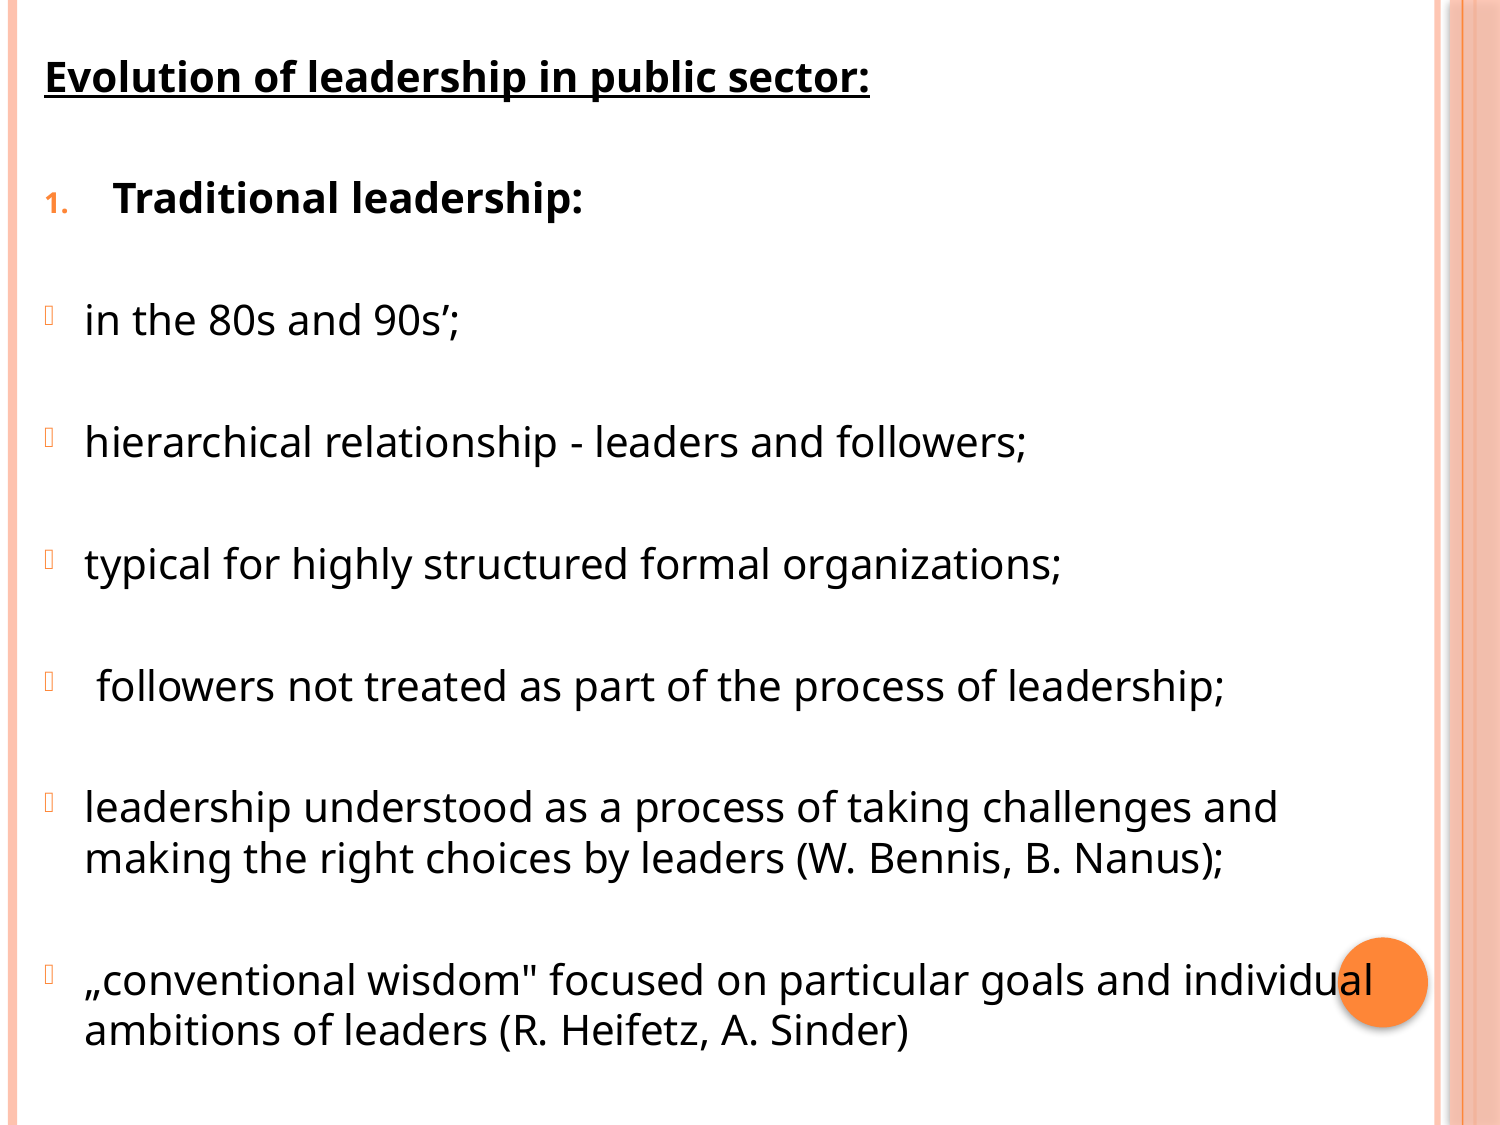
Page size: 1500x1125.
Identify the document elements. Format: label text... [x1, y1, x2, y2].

list Evolution of leadership in public sector: Traditional leadership: in the 80s and 90s’; hierarchical relationship - leaders and followers; typical for highly structured formal organizations; followers not treated as part of the process of leadership; leadership understood as a process of taking challenges and making the right choices by leaders (W. Bennis, B. Nanus); „conventional wisdom" focused on particular goals and individual ambitions of leaders (R. Heifetz, A. Sinder) [29, 42, 1447, 1062]
